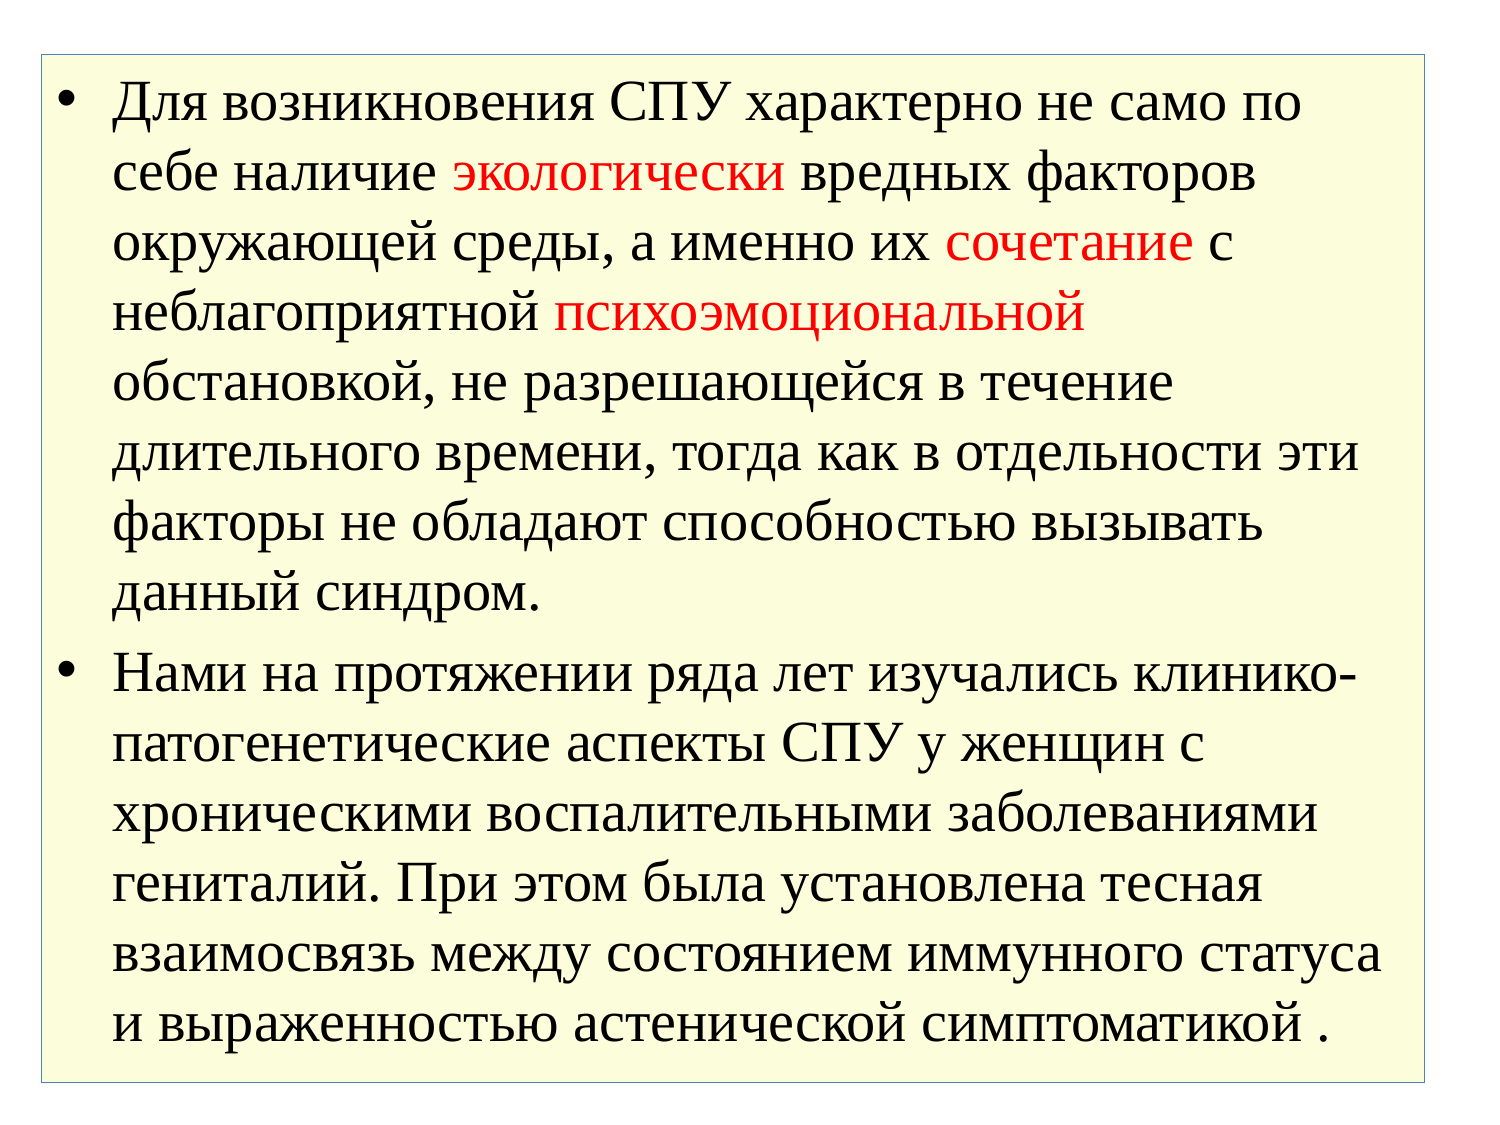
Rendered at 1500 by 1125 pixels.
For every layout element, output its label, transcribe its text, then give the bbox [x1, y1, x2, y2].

list Для возникновения СПУ характерно не само по себе наличие экологически вредных факторов окружающей среды, а именно их сочетание с неблагоприятной психоэмоциональной обстановкой, не разрешающейся в течение длительного времени, тогда как в отдельности эти факторы не обладают способностью вызывать данный синдром. Нами на протяжении ряда лет изучались клинико-патогенетические аспекты СПУ у женщин с хроническими воспалительными заболеваниями гениталий. При этом была установлена тесная взаимосвязь между состоянием иммунного статуса и выраженностью астенической симптоматикой . [41, 54, 1425, 1083]
